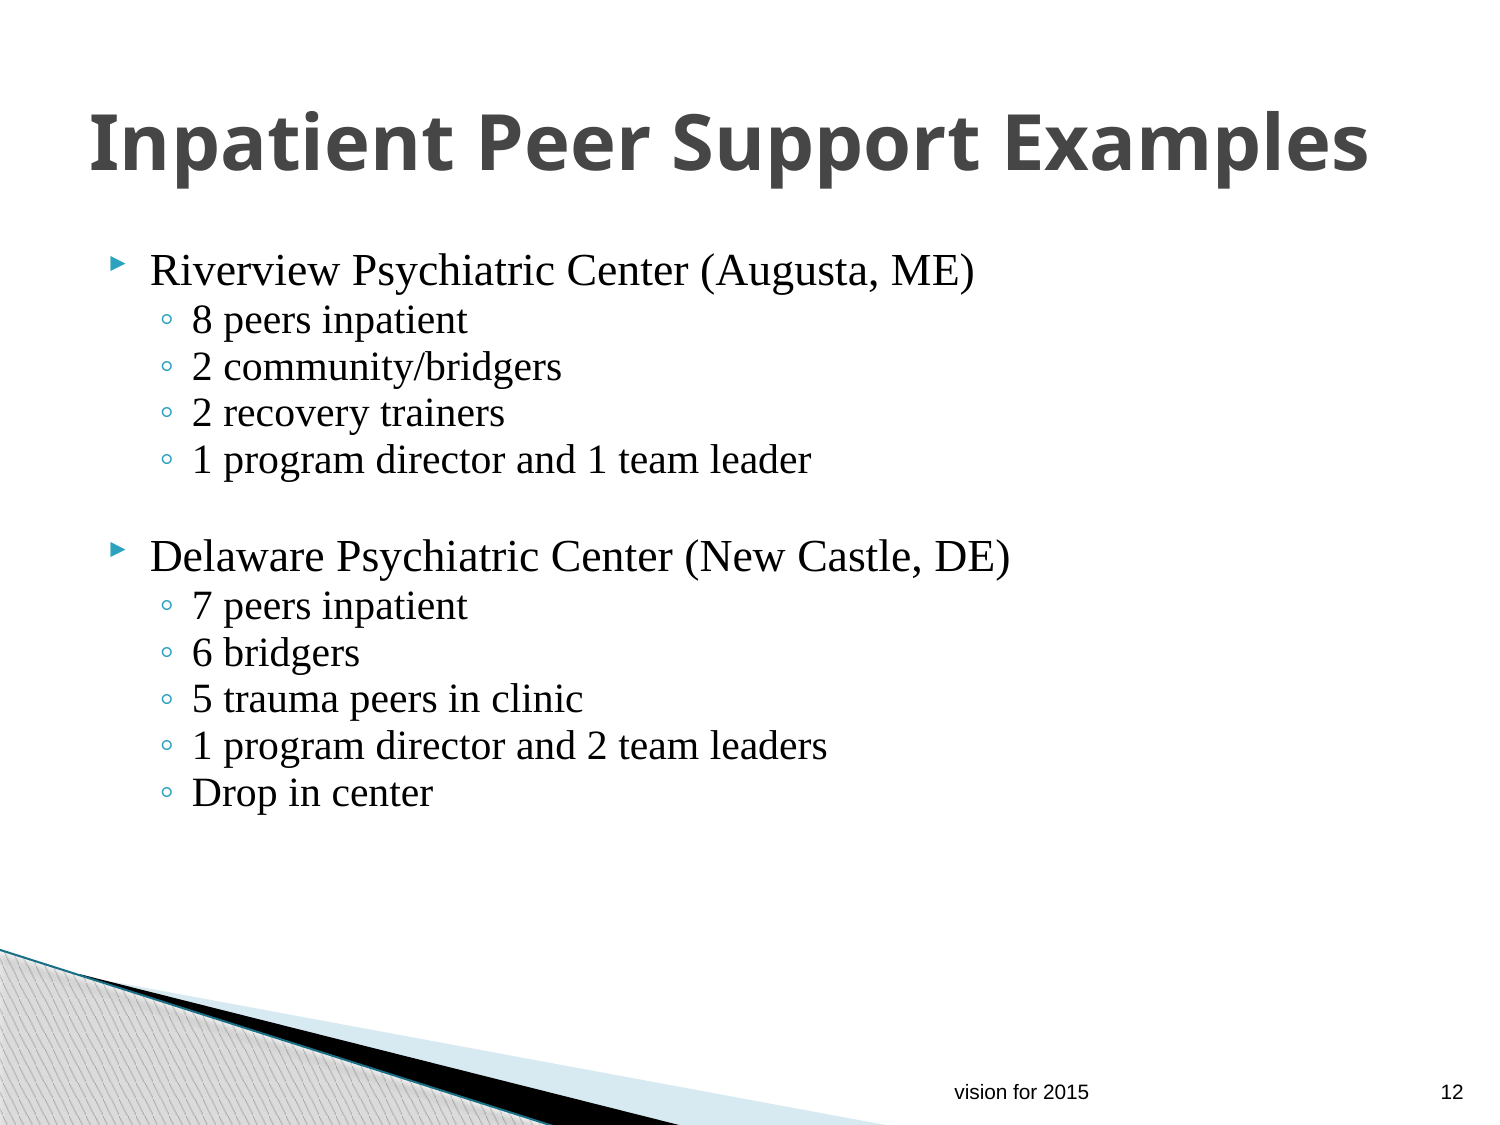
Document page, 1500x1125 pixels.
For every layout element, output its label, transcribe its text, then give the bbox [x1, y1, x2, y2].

slide_number 12 [1418, 1051, 1479, 1112]
footer vision for 2015 [718, 1051, 1105, 1112]
list Riverview Psychiatric Center (Augusta, ME) 8 peers inpatient 2 community/bridgers 2 recovery trainers 1 program director and 1 team leader Delaware Psychiatric Center (New Castle, DE) 7 peers inpatient 6 bridgers 5 trauma peers in clinic 1 program director and 2 team leaders Drop in center [75, 242, 1425, 986]
title Inpatient Peer Support Examples [75, 45, 1425, 233]
